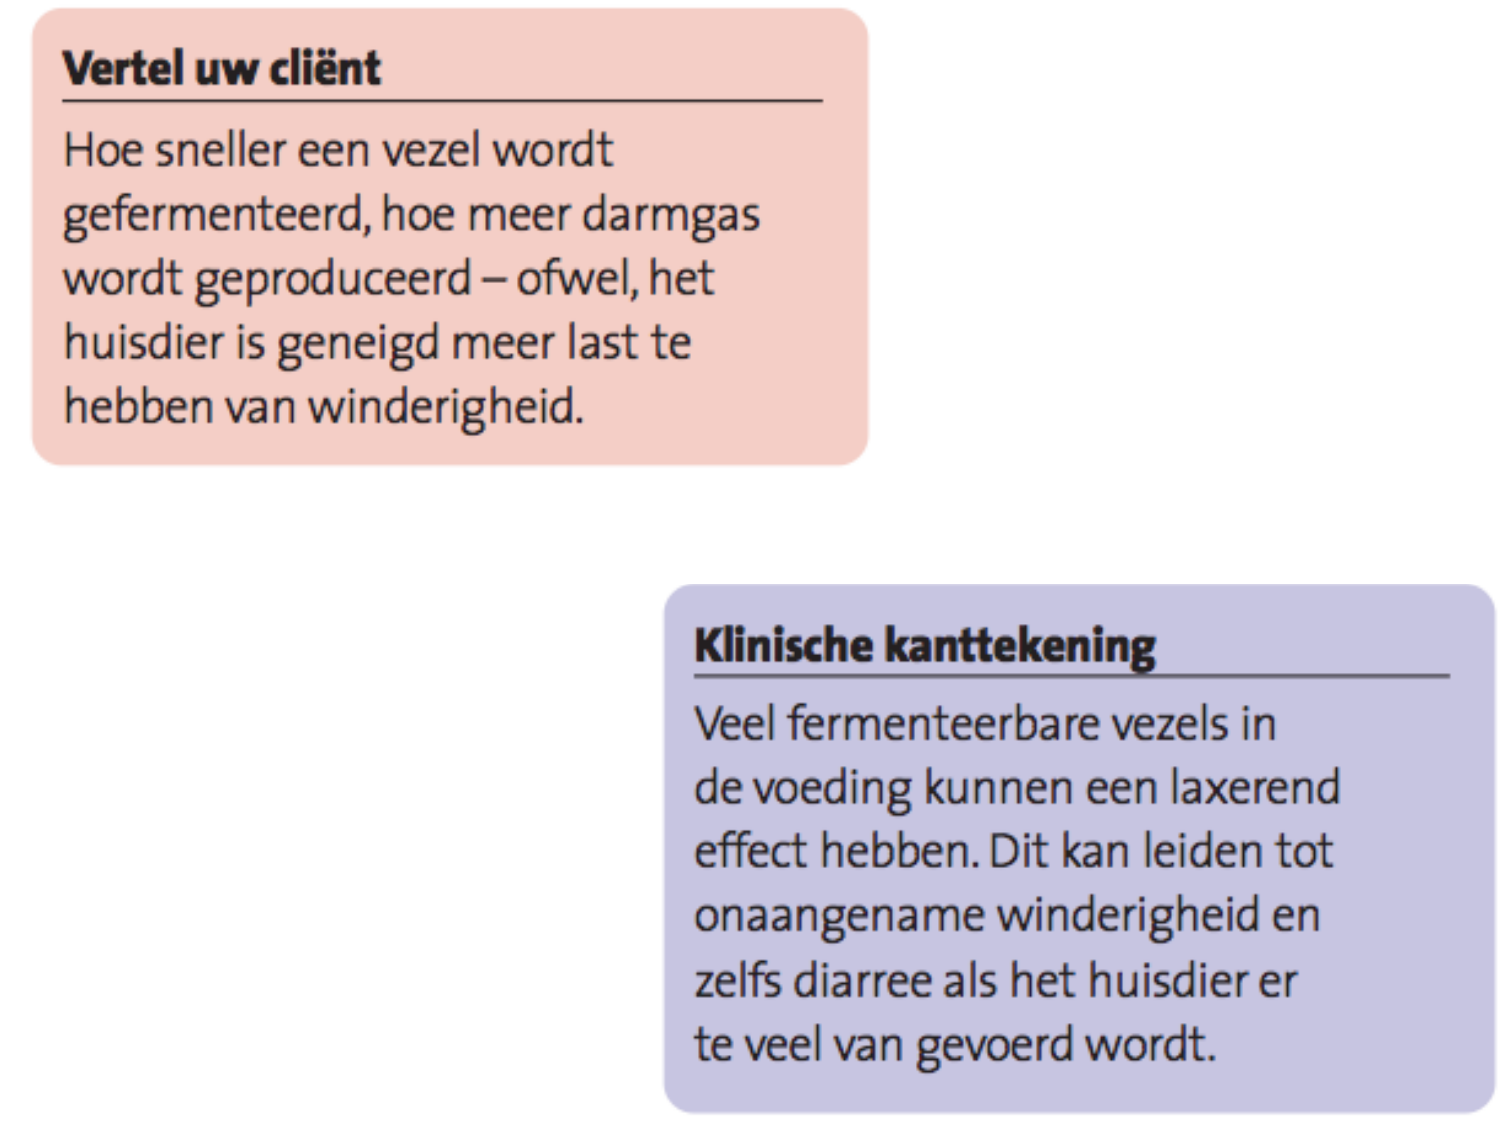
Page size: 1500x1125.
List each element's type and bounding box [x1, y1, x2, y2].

picture [26, 0, 878, 473]
picture [658, 584, 1500, 1125]
